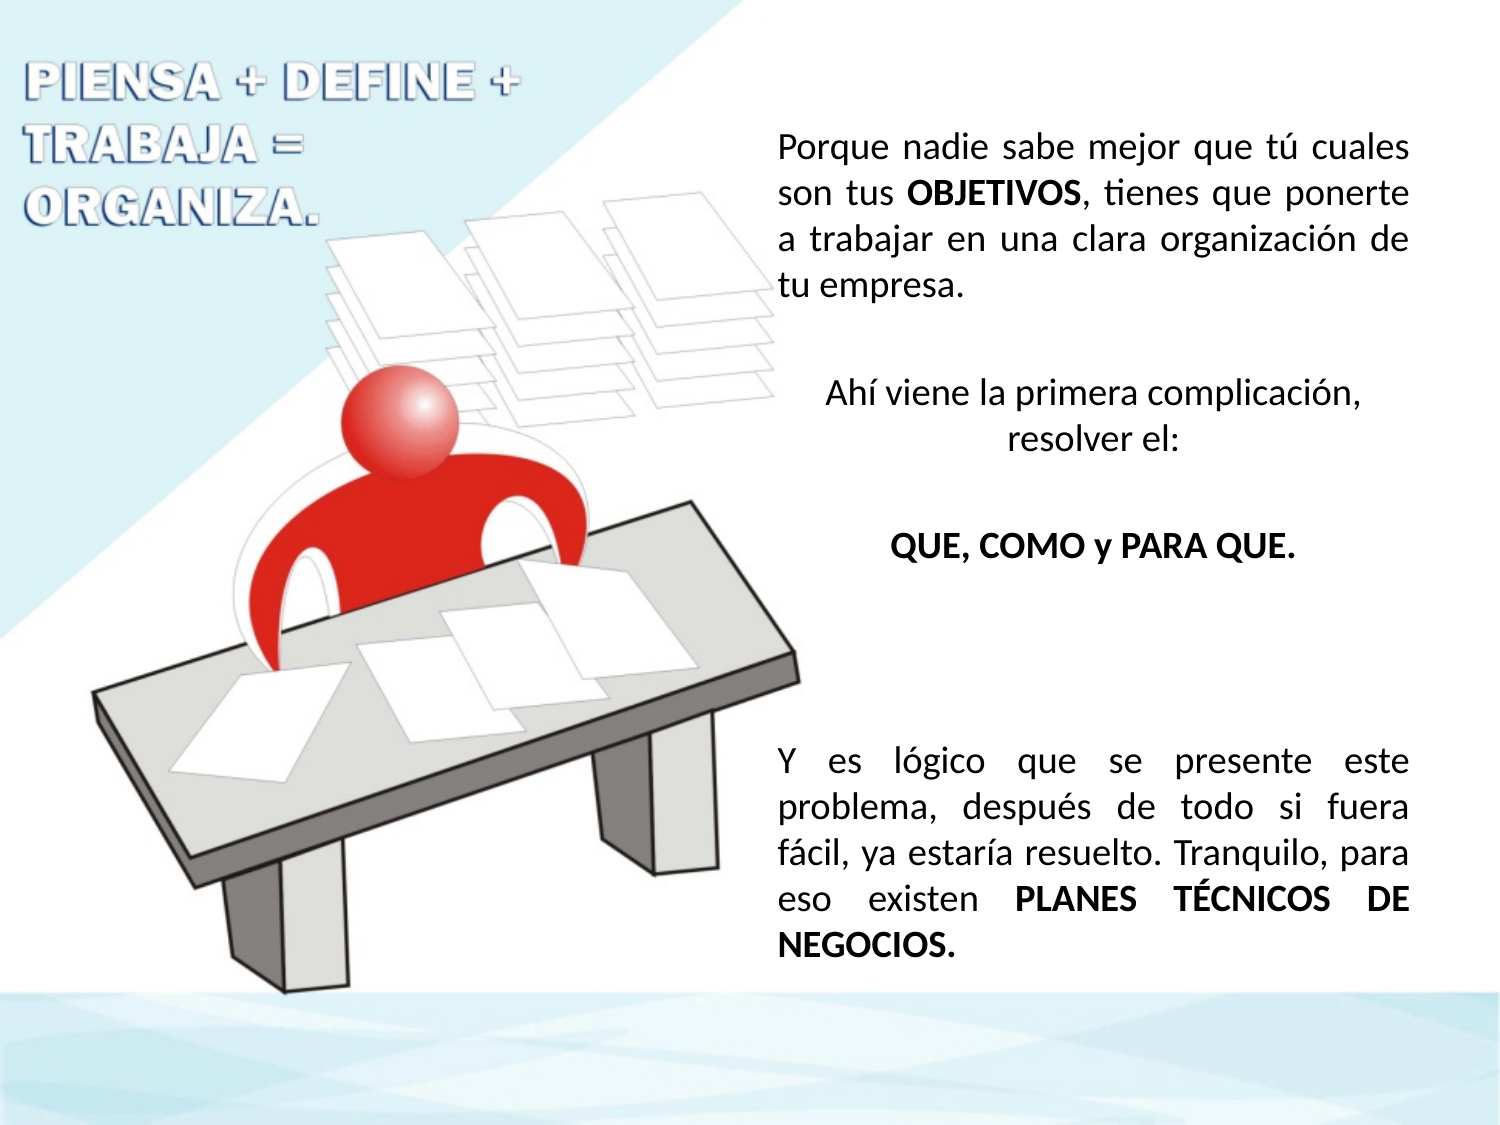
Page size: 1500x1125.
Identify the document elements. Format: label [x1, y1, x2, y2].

list [0, 0, 1500, 1125]
